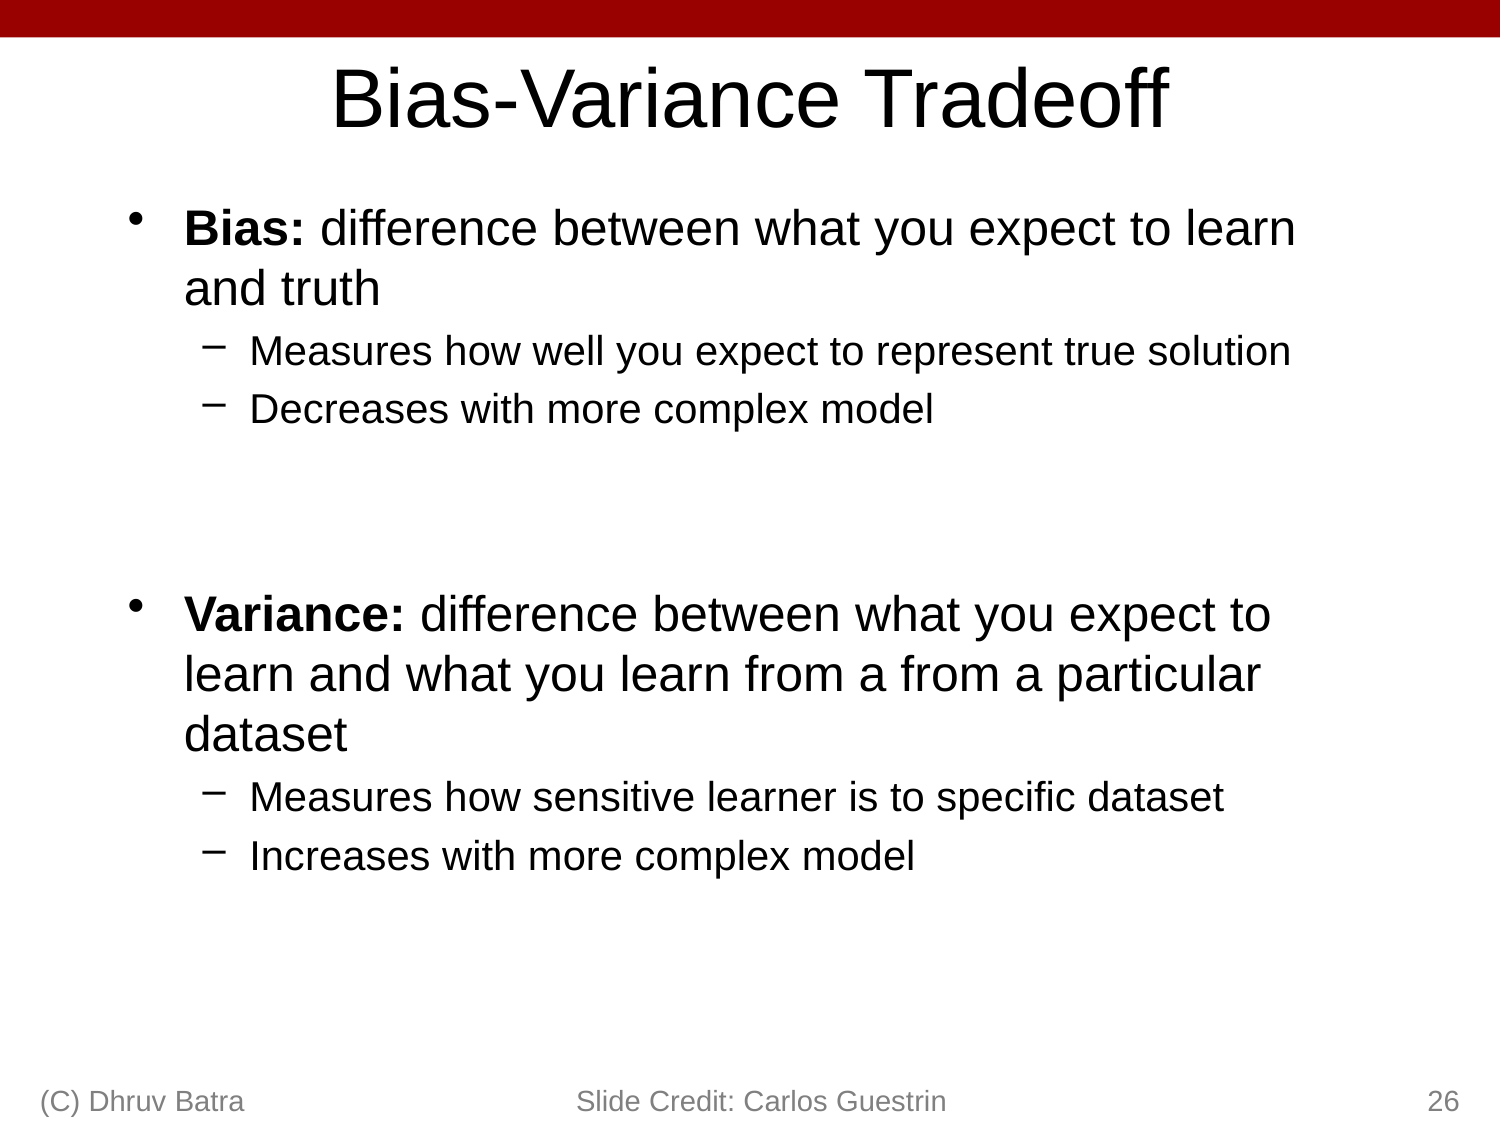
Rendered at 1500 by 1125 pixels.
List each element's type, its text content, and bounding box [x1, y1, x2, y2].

footer (C) Dhruv Batra [24, 1049, 501, 1125]
title Bias-Variance Tradeoff [112, 37, 1388, 151]
slide_number 26 [1162, 1049, 1476, 1125]
list Bias: difference between what you expect to learn and truth Measures how well you expect to represent true solution Decreases with more complex model Variance: difference between what you expect to learn and what you learn from a from a particular dataset Measures how sensitive learner is to specific dataset Increases with more complex model [112, 187, 1388, 1051]
text_box Slide Credit: Carlos Guestrin [524, 1049, 963, 1125]
